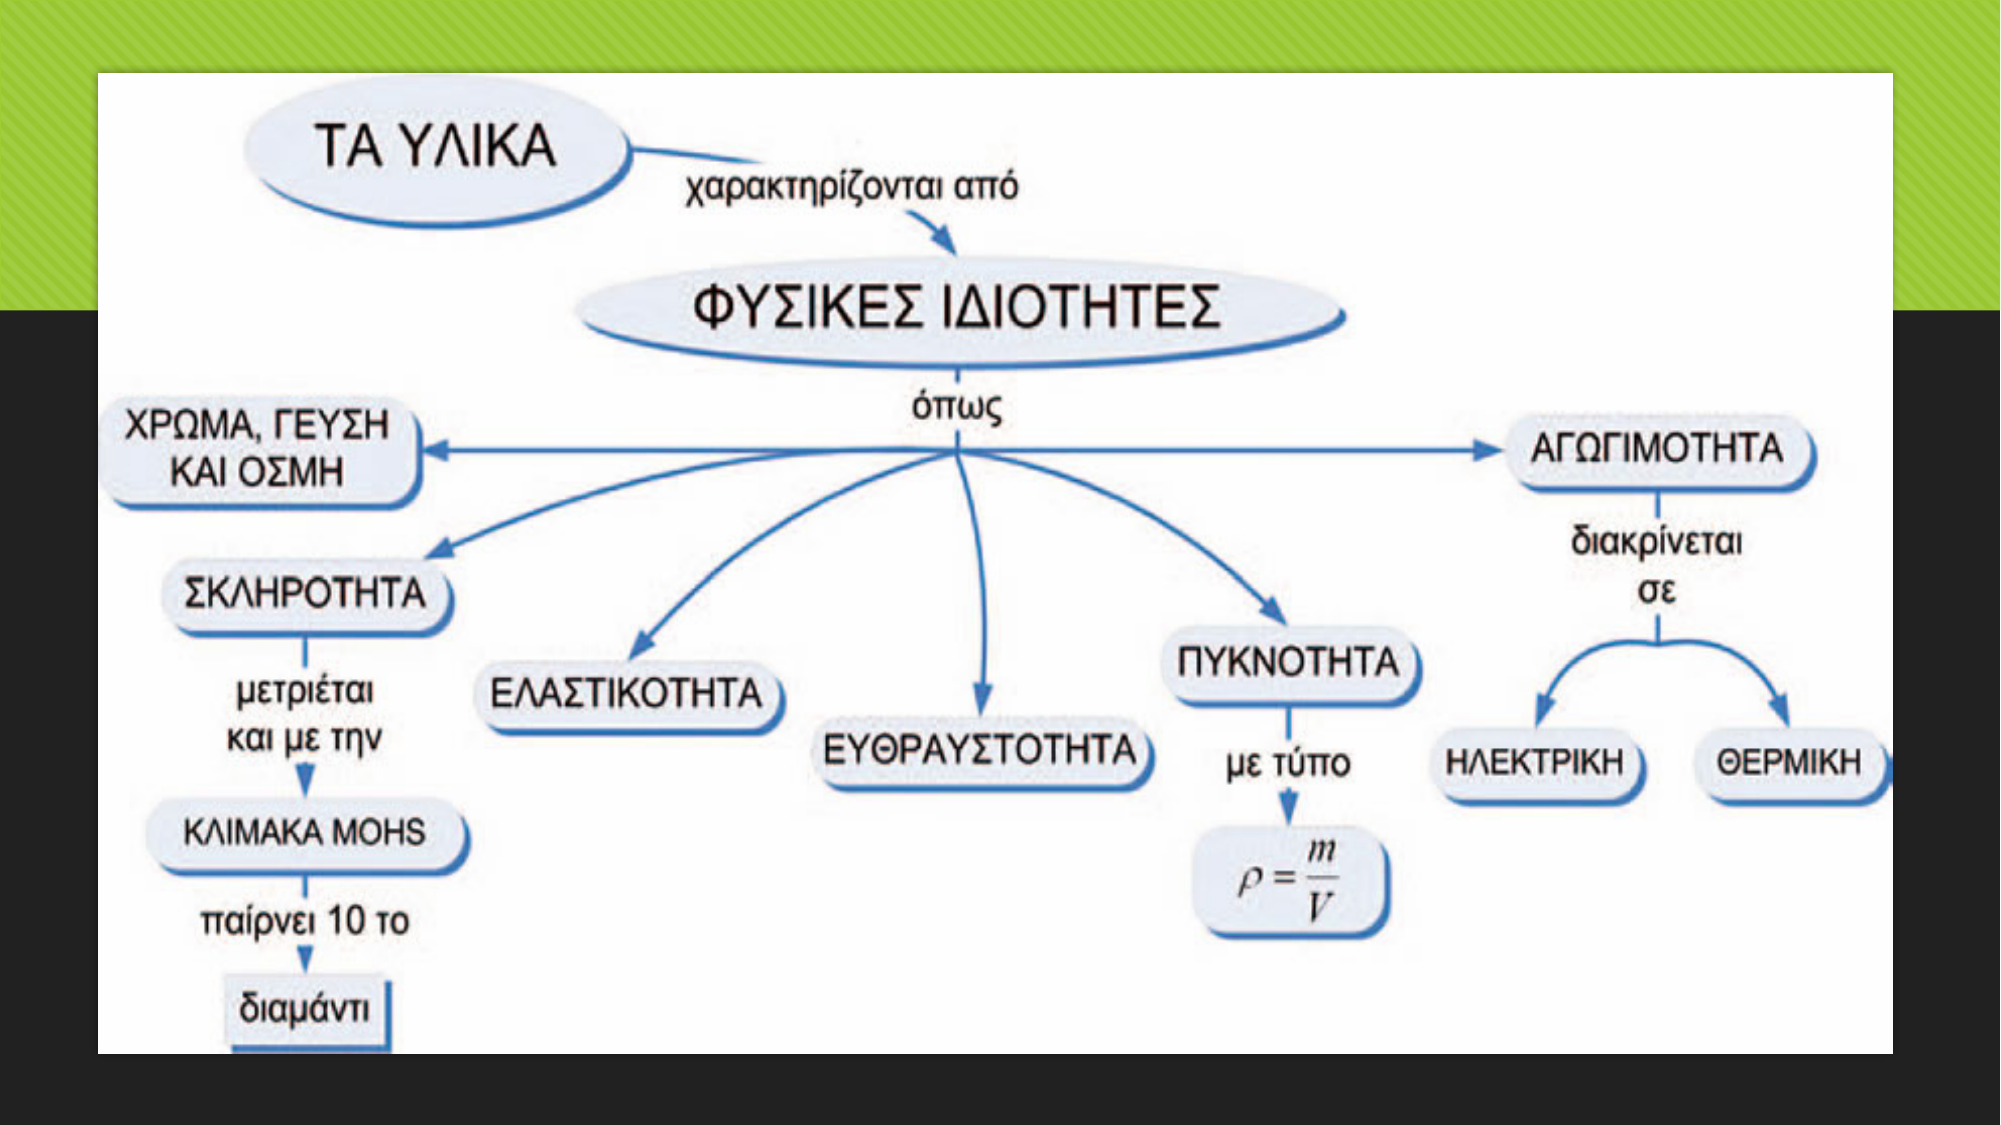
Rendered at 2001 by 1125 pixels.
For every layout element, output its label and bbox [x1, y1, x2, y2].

list [98, 73, 1893, 1054]
